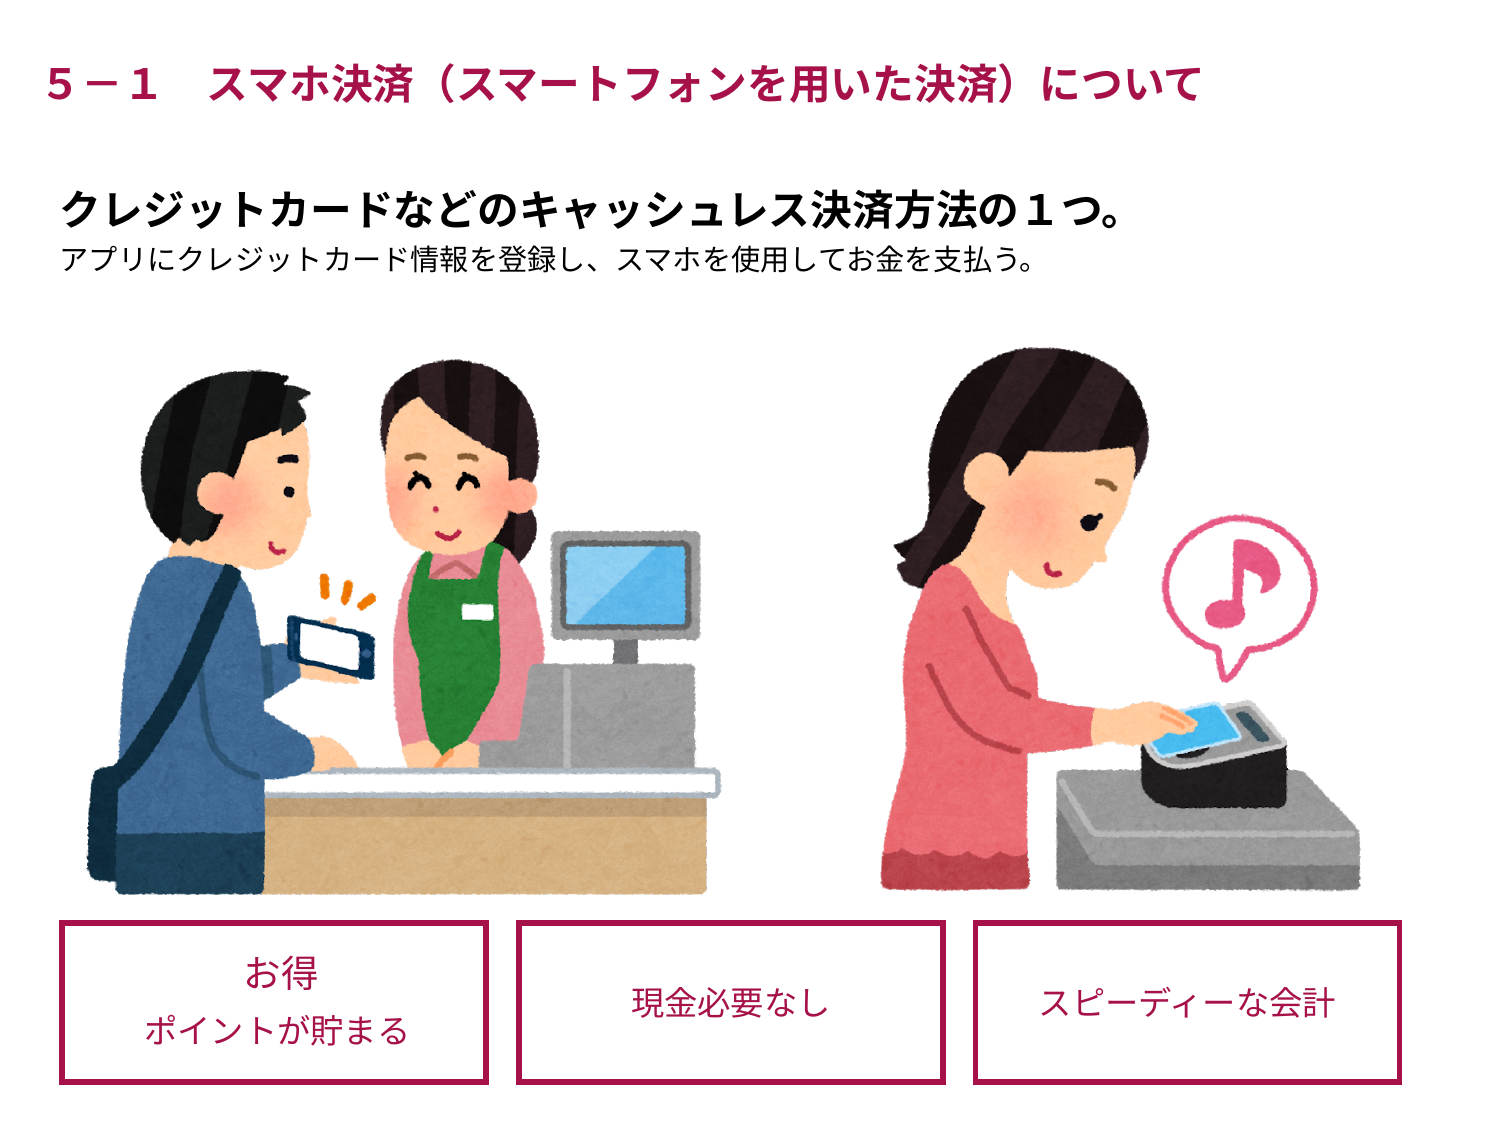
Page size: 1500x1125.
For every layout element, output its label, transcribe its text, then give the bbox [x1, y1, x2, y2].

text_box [62, 922, 1400, 1082]
text_box ５－１ スマホ決済（スマートフォンを用いた決済）について [24, 56, 1253, 117]
picture [853, 338, 1375, 901]
picture [72, 331, 729, 931]
text_box クレジットカードなどのキャッシュレス決済方法の１つ。 アプリにクレジットカード情報を登録し、スマホを使用してお金を支払う。 [44, 126, 1394, 324]
